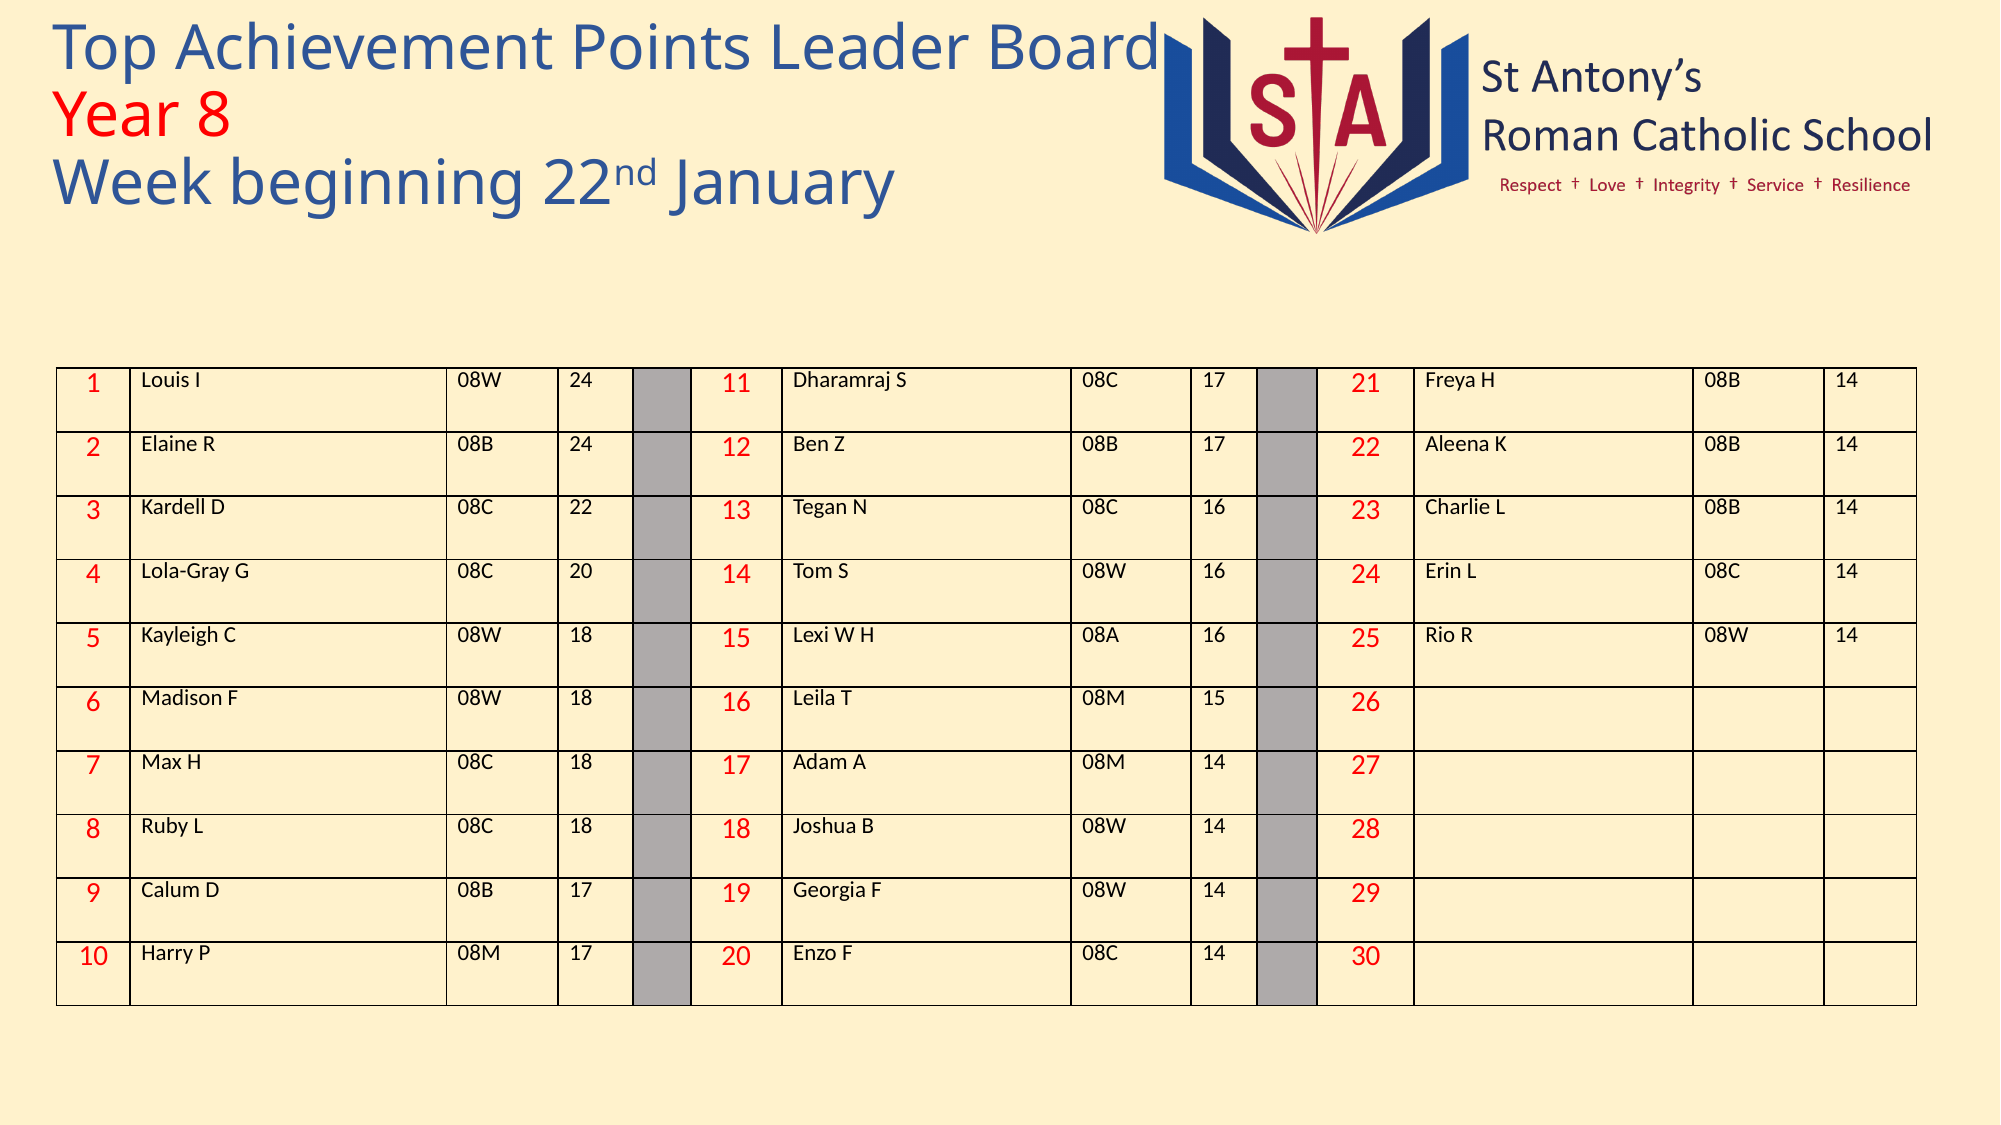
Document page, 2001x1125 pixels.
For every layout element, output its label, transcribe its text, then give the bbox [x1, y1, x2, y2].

table_cell [1415, 815, 1692, 877]
table_cell Lola-Gray G [131, 560, 446, 622]
table_cell [1825, 752, 1916, 814]
table_cell 17 [692, 752, 781, 814]
table_cell [1258, 688, 1316, 750]
table_cell 14 [1192, 815, 1256, 877]
table_cell 20 [692, 943, 781, 1005]
table_cell [1415, 688, 1692, 750]
table_header 08C [1072, 369, 1190, 431]
table_cell [1258, 752, 1316, 814]
table_cell 08C [1072, 497, 1190, 559]
table_cell 6 [57, 688, 129, 750]
table_cell 27 [1318, 752, 1413, 814]
picture [1164, 17, 1963, 234]
table_cell 5 [57, 624, 129, 686]
title Top Achievement Points Leader Board Year 8 Week beginning 22nd January [37, 7, 1963, 306]
table_cell 08W [1072, 879, 1190, 941]
table_cell 08M [1072, 752, 1190, 814]
table_cell Tegan N [783, 497, 1070, 559]
table_cell [1825, 815, 1916, 877]
table_cell [634, 688, 690, 750]
table_cell 15 [692, 624, 781, 686]
table_cell 16 [692, 688, 781, 750]
table_cell 08W [447, 688, 557, 750]
table_cell 08C [1072, 943, 1190, 1005]
table_cell 08C [447, 752, 557, 814]
table_cell [634, 943, 690, 1005]
table_cell 16 [1192, 624, 1256, 686]
table_cell [1415, 752, 1692, 814]
table_cell 08C [1694, 560, 1823, 622]
table_cell 14 [1825, 433, 1916, 495]
table_cell [1258, 497, 1316, 559]
table_cell [1694, 752, 1823, 814]
table_cell 22 [1318, 433, 1413, 495]
table_cell Erin L [1415, 560, 1692, 622]
table_cell 14 [1825, 560, 1916, 622]
table_cell 18 [559, 624, 632, 686]
table_header [634, 369, 690, 431]
table_cell 17 [1192, 433, 1256, 495]
table_cell Ben Z [783, 433, 1070, 495]
table_cell 14 [1825, 624, 1916, 686]
table_cell 08B [1072, 433, 1190, 495]
table_cell [634, 560, 690, 622]
table_cell [1694, 688, 1823, 750]
table_cell [1825, 688, 1916, 750]
table_cell 4 [57, 560, 129, 622]
table_cell 14 [1192, 943, 1256, 1005]
table_cell 2 [57, 433, 129, 495]
table_header 17 [1192, 369, 1256, 431]
table_cell Georgia F [783, 879, 1070, 941]
table_header 08W [447, 369, 557, 431]
table_cell Rio R [1415, 624, 1692, 686]
table_cell 22 [559, 497, 632, 559]
table_cell 08B [1694, 497, 1823, 559]
table_cell 24 [1318, 560, 1413, 622]
table_cell Enzo F [783, 943, 1070, 1005]
table_cell 3 [57, 497, 129, 559]
table_cell 16 [1192, 497, 1256, 559]
table_cell 08B [447, 433, 557, 495]
table_header 24 [559, 369, 632, 431]
table_cell 28 [1318, 815, 1413, 877]
table_cell 15 [1192, 688, 1256, 750]
table_cell 08C [447, 815, 557, 877]
table_cell Kayleigh C [131, 624, 446, 686]
table_header Freya H [1415, 369, 1692, 431]
table_cell 17 [559, 943, 632, 1005]
table_header 08B [1694, 369, 1823, 431]
table_cell [634, 815, 690, 877]
table_cell 24 [559, 433, 632, 495]
table_cell 08B [1694, 433, 1823, 495]
table_cell Lexi W H [783, 624, 1070, 686]
table_cell [634, 752, 690, 814]
table_cell 29 [1318, 879, 1413, 941]
table_cell [1258, 624, 1316, 686]
table_cell [1415, 943, 1692, 1005]
table_cell 14 [692, 560, 781, 622]
table_cell [1825, 879, 1916, 941]
table_header Louis I [131, 369, 446, 431]
table_cell 08C [447, 497, 557, 559]
table_cell 08M [1072, 688, 1190, 750]
table_cell [634, 497, 690, 559]
table_cell 23 [1318, 497, 1413, 559]
table_cell [1258, 879, 1316, 941]
table_cell [634, 624, 690, 686]
table_cell 9 [57, 879, 129, 941]
table_cell 08W [1072, 560, 1190, 622]
table_cell [634, 879, 690, 941]
table_cell Leila T [783, 688, 1070, 750]
table_cell Max H [131, 752, 446, 814]
table_cell Aleena K [1415, 433, 1692, 495]
table_cell [1258, 560, 1316, 622]
table_cell Charlie L [1415, 497, 1692, 559]
table_header 21 [1318, 369, 1413, 431]
table_cell 08W [1694, 624, 1823, 686]
table_cell Ruby L [131, 815, 446, 877]
table_cell 13 [692, 497, 781, 559]
table_header 11 [692, 369, 781, 431]
table_cell 08M [447, 943, 557, 1005]
table_cell 10 [57, 943, 129, 1005]
table_cell 18 [559, 688, 632, 750]
table_cell 14 [1192, 752, 1256, 814]
table_cell [1825, 943, 1916, 1005]
table_header 14 [1825, 369, 1916, 431]
table_cell 26 [1318, 688, 1413, 750]
table_cell [1258, 943, 1316, 1005]
table_cell 19 [692, 879, 781, 941]
table_cell 18 [559, 815, 632, 877]
table_cell 08C [447, 560, 557, 622]
table_cell Harry P [131, 943, 446, 1005]
table_cell Kardell D [131, 497, 446, 559]
table_cell 7 [57, 752, 129, 814]
table_cell Joshua B [783, 815, 1070, 877]
table_cell [1694, 943, 1823, 1005]
table_cell [1258, 433, 1316, 495]
table_cell [1258, 815, 1316, 877]
table_cell 18 [559, 752, 632, 814]
table_header [1258, 369, 1316, 431]
table_cell 16 [1192, 560, 1256, 622]
table_cell 18 [692, 815, 781, 877]
table_cell 14 [1192, 879, 1256, 941]
table_cell 17 [559, 879, 632, 941]
table_header Dharamraj S [783, 369, 1070, 431]
table_cell Adam A [783, 752, 1070, 814]
table_cell 08W [447, 624, 557, 686]
table_cell [634, 433, 690, 495]
table_cell [1694, 815, 1823, 877]
table_header 1 [57, 369, 129, 431]
table_cell Madison F [131, 688, 446, 750]
table_cell 25 [1318, 624, 1413, 686]
table_cell 20 [559, 560, 632, 622]
table_cell 08A [1072, 624, 1190, 686]
table_cell 30 [1318, 943, 1413, 1005]
table_cell [1415, 879, 1692, 941]
table_cell [1694, 879, 1823, 941]
table_cell 14 [1825, 497, 1916, 559]
table_cell 8 [57, 815, 129, 877]
table_cell Tom S [783, 560, 1070, 622]
table_cell Calum D [131, 879, 446, 941]
table_cell Elaine R [131, 433, 446, 495]
table_cell 12 [692, 433, 781, 495]
table_cell 08B [447, 879, 557, 941]
table_cell 08W [1072, 815, 1190, 877]
